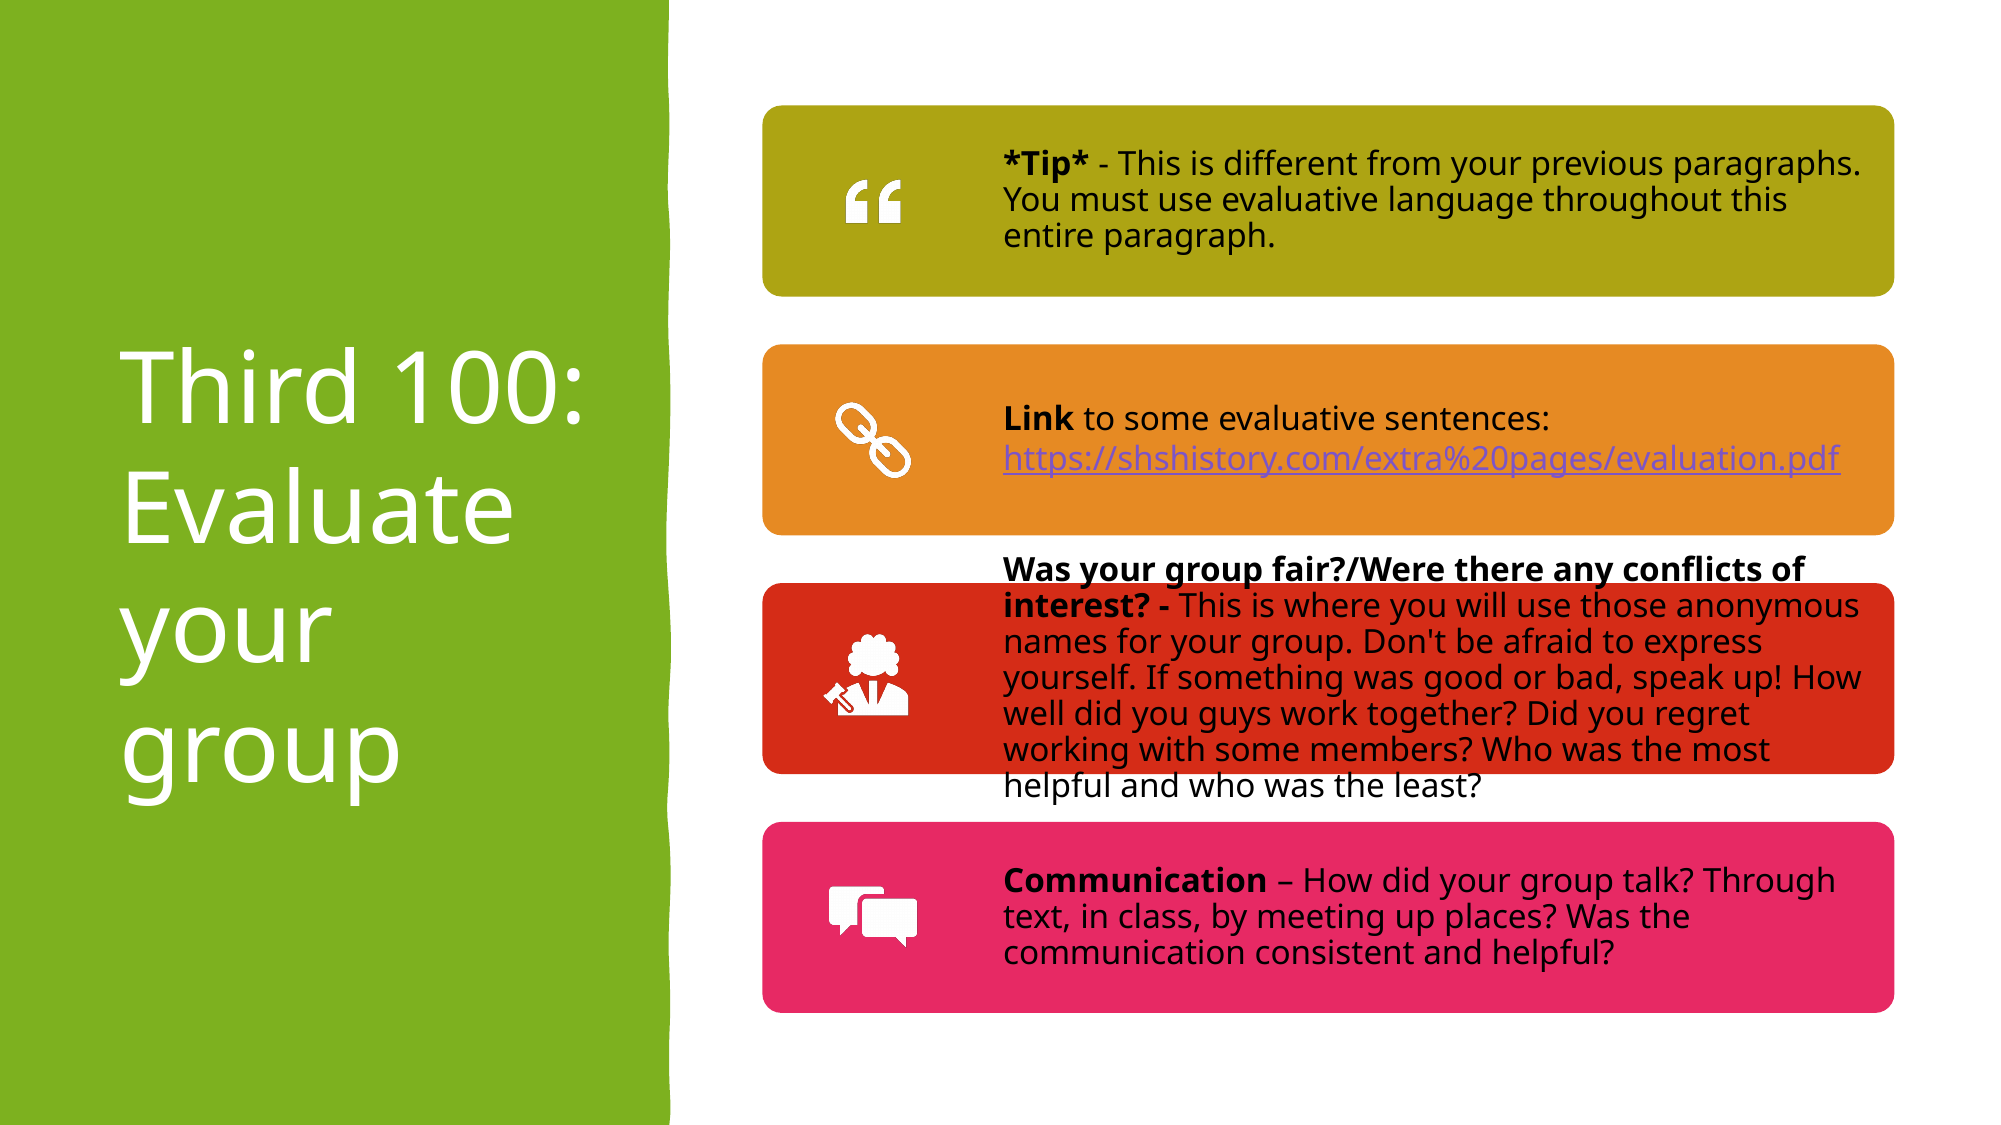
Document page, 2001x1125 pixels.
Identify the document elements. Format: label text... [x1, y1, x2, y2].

text_box [0, 0, 673, 1125]
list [762, 105, 1895, 1014]
text_box [668, 0, 2000, 1125]
title Third 100: Evaluate your group [104, 105, 614, 1021]
